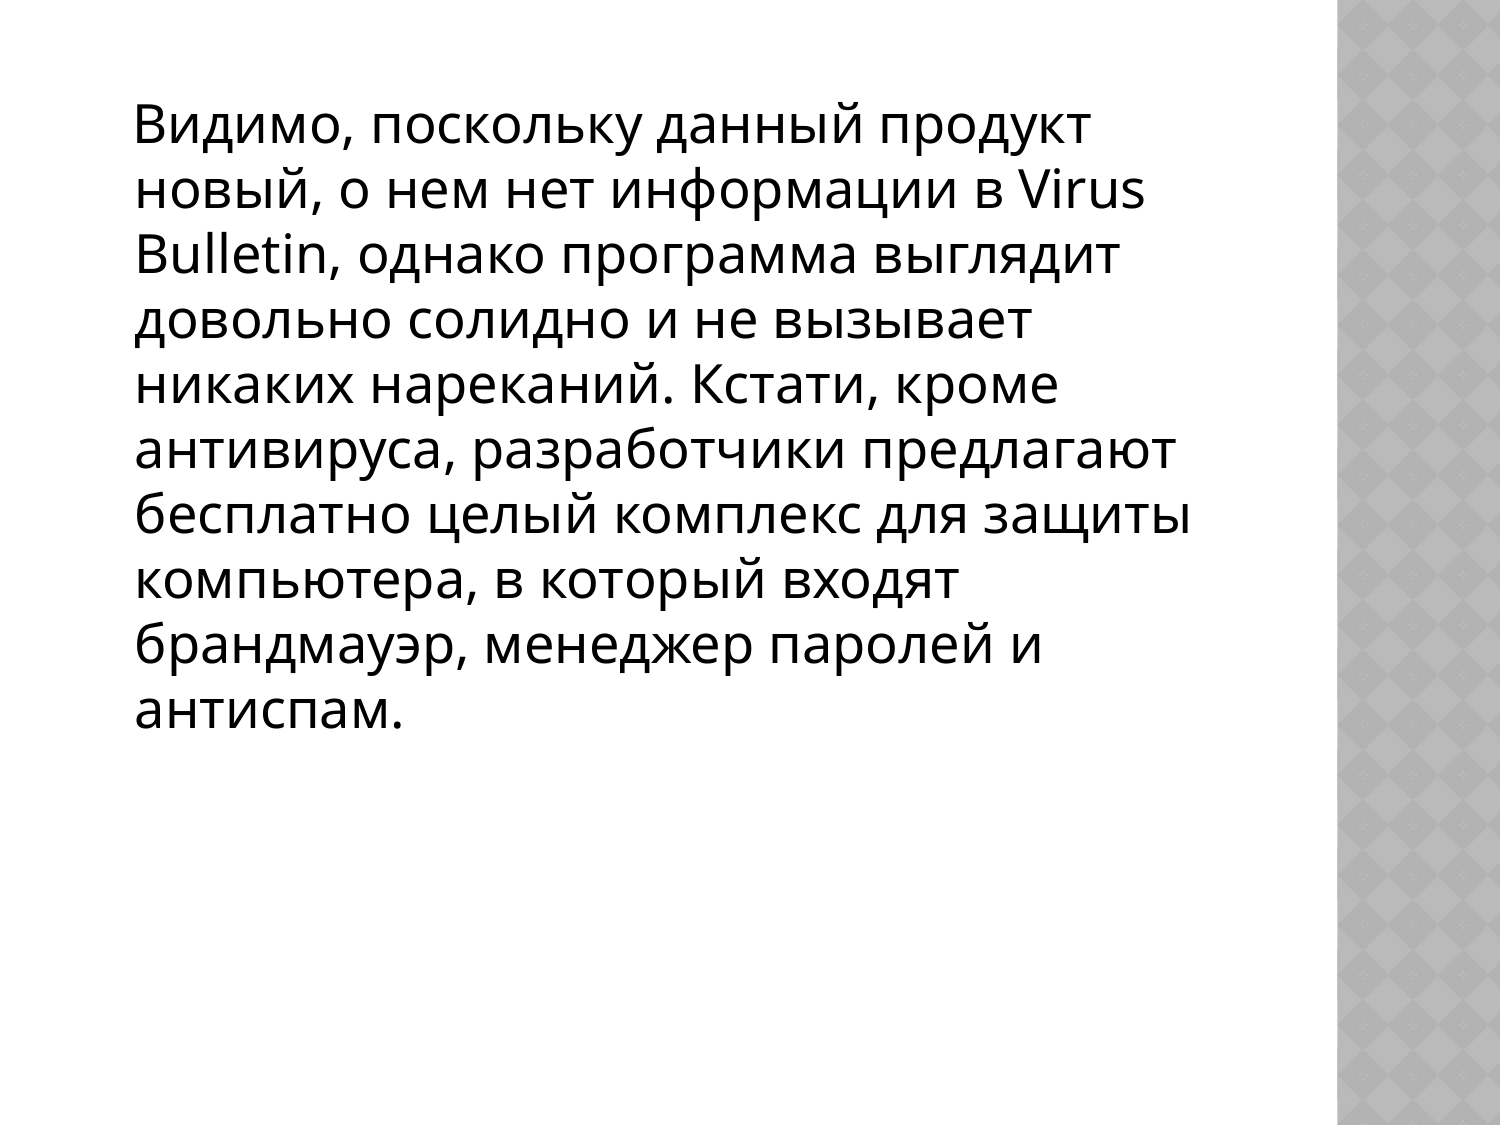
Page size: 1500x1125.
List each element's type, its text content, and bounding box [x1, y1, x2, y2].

list Видимо, поскольку данный продукт новый, о нем нет информации в Virus Bulletin, однако программа выглядит довольно солидно и не вызывает никаких нареканий. Кстати, кроме антивируса, разработчики предлагают бесплатно целый комплекс для защиты компьютера, в который входят брандмауэр, менеджер паролей и антиспам. [74, 81, 1263, 1060]
